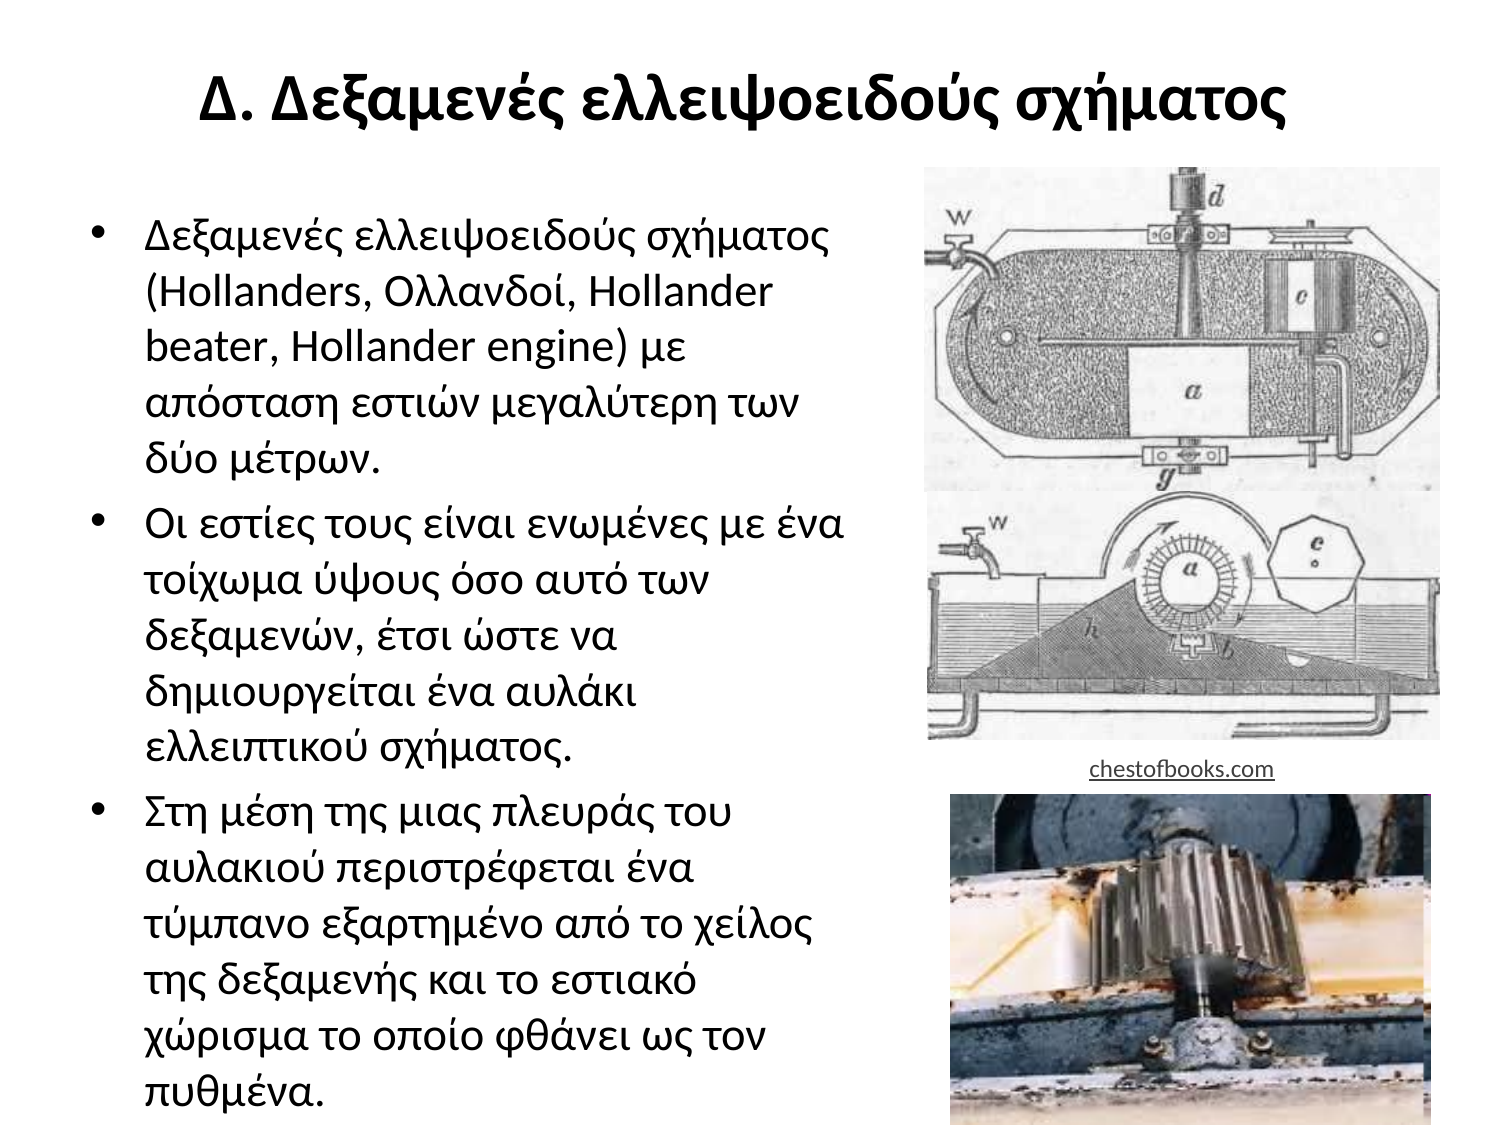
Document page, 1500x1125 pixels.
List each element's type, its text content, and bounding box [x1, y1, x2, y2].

title Δ. Δεξαμενές ελλειψοειδούς σχήματος [76, 19, 1427, 169]
picture [924, 167, 1441, 740]
text_box chestofbooks.com [1012, 748, 1352, 790]
list Δεξαμενές ελλειψοειδούς σχήματος (Hollanders, Ολλανδοί, Hollander beater, Hollander engine) με απόσταση εστιών μεγαλύτερη των δύο μέτρων. Οι εστίες τους είναι ενωμένες με ένα τοίχωμα ύψους όσο αυτό των δεξαμενών, έτσι ώστε να δημιουργείται ένα αυλάκι ελλειπτικού σχήματος. Στη μέση της μιας πλευράς του αυλακιού περιστρέφεται ένα τύμπανο εξαρτημένο από το χείλος της δεξαμενής και το εστιακό χώρισμα το οποίο φθάνει ως τον πυθμένα. [75, 196, 869, 1125]
picture [949, 793, 1432, 1125]
